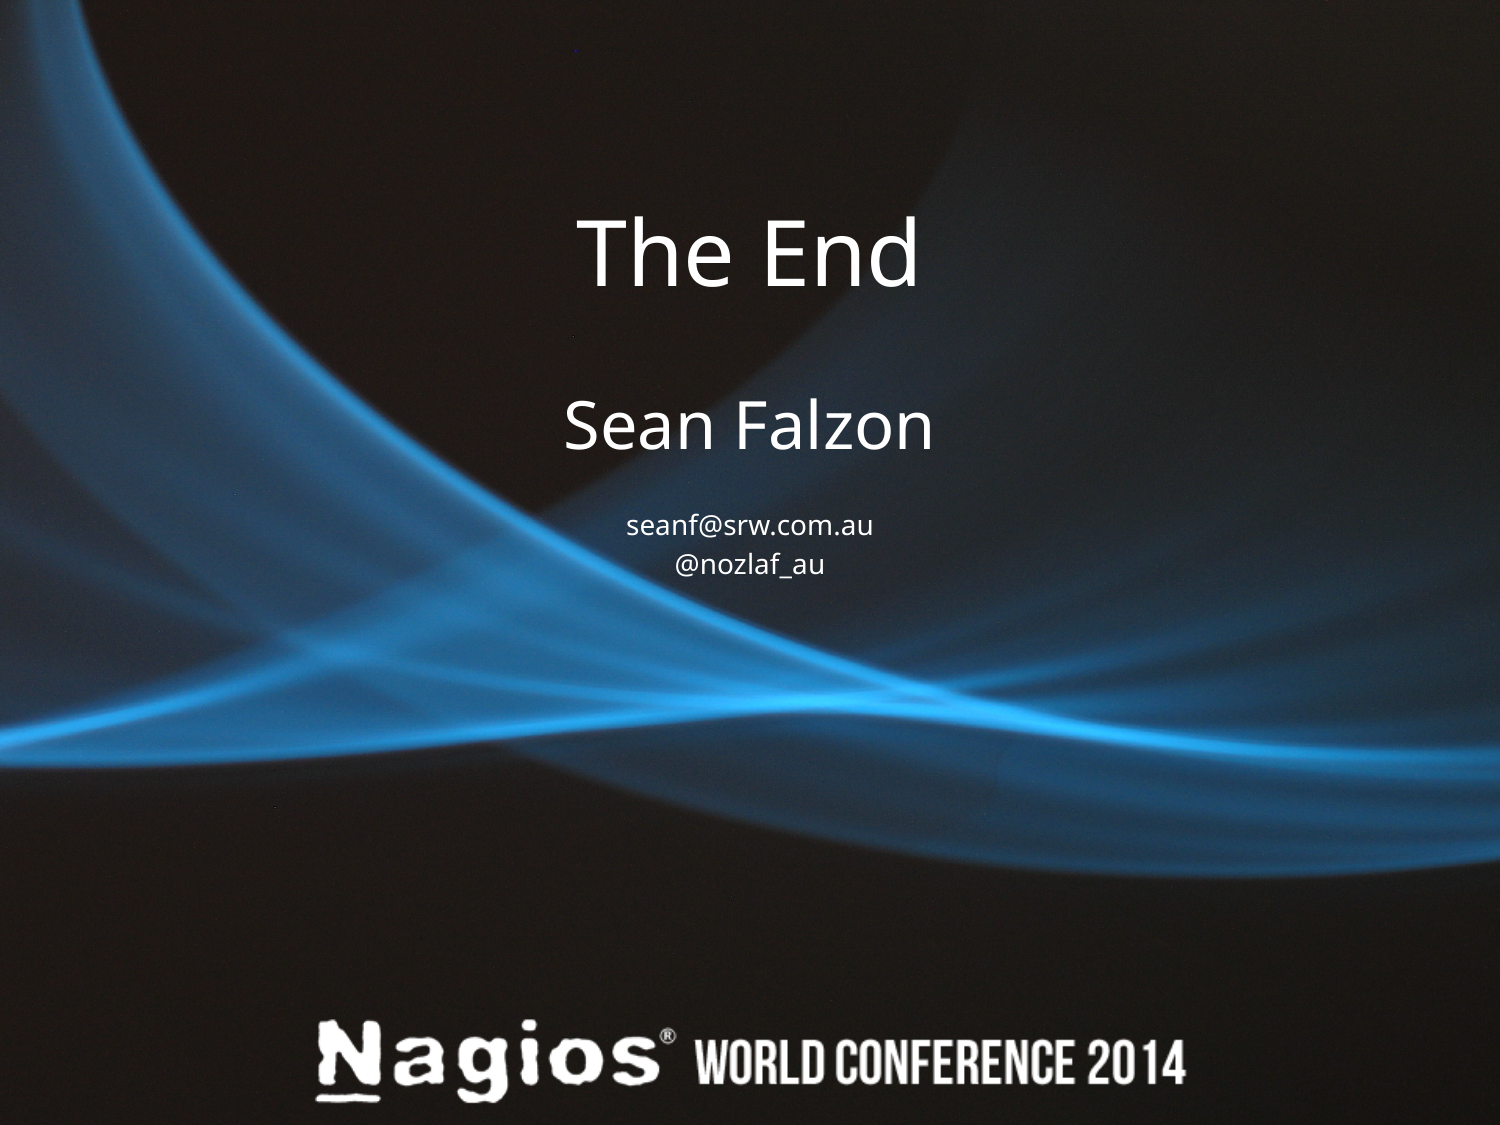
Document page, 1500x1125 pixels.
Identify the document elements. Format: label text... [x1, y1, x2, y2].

subtitle Sean Falzon [225, 375, 1275, 500]
title The End [50, 125, 1450, 375]
list seanf@srw.com.au @nozlaf_au [412, 500, 1088, 588]
picture [0, 0, 1500, 1125]
